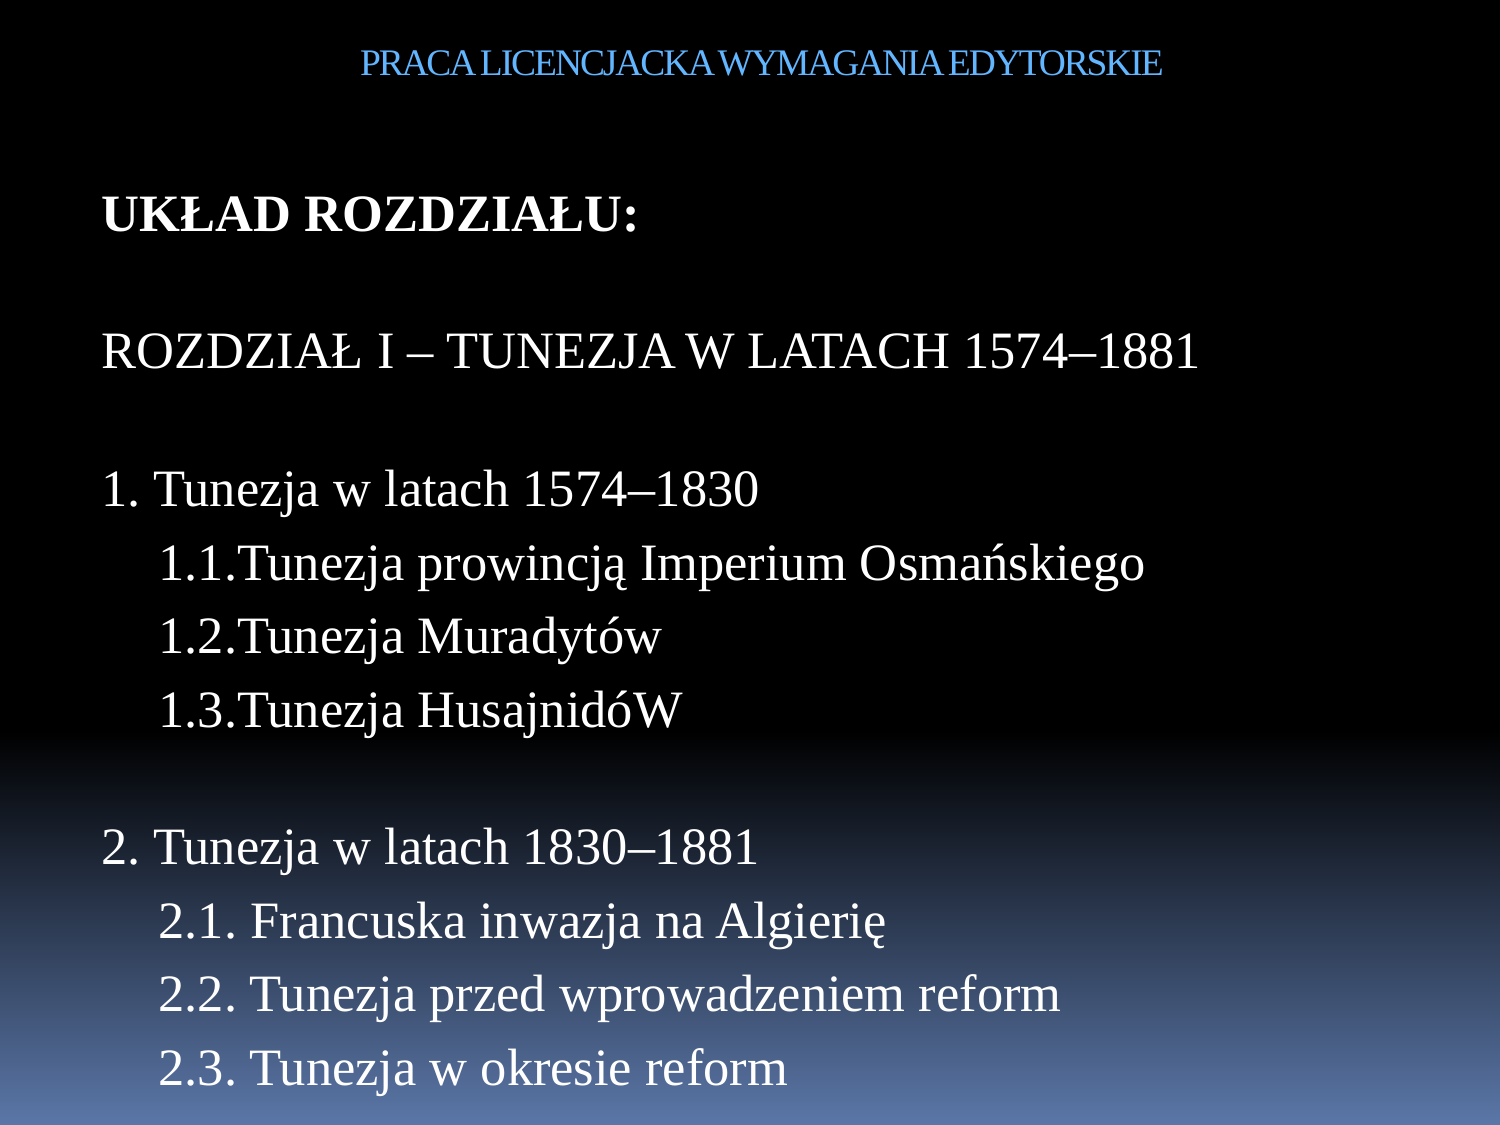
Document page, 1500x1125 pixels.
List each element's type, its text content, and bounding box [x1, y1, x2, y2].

title PRACA LICENCJACKA WYMAGANIA EDYTORSKIE [53, 30, 1471, 181]
list UKŁAD ROZDZIAŁU: ROZDZIAŁ I – TUNEZJA W LATACH 1574–1881 1. Tunezja w latach 1574–1830 1.1.Tunezja prowincją Imperium Osmańskiego 1.2.Tunezja Muradytów 1.3.Tunezja HusajnidóW 2. Tunezja w latach 1830–1881 2.1. Francuska inwazja na Algierię 2.2. Tunezja przed wprowadzeniem reform 2.3. Tunezja w okresie reform [76, 137, 1436, 1125]
